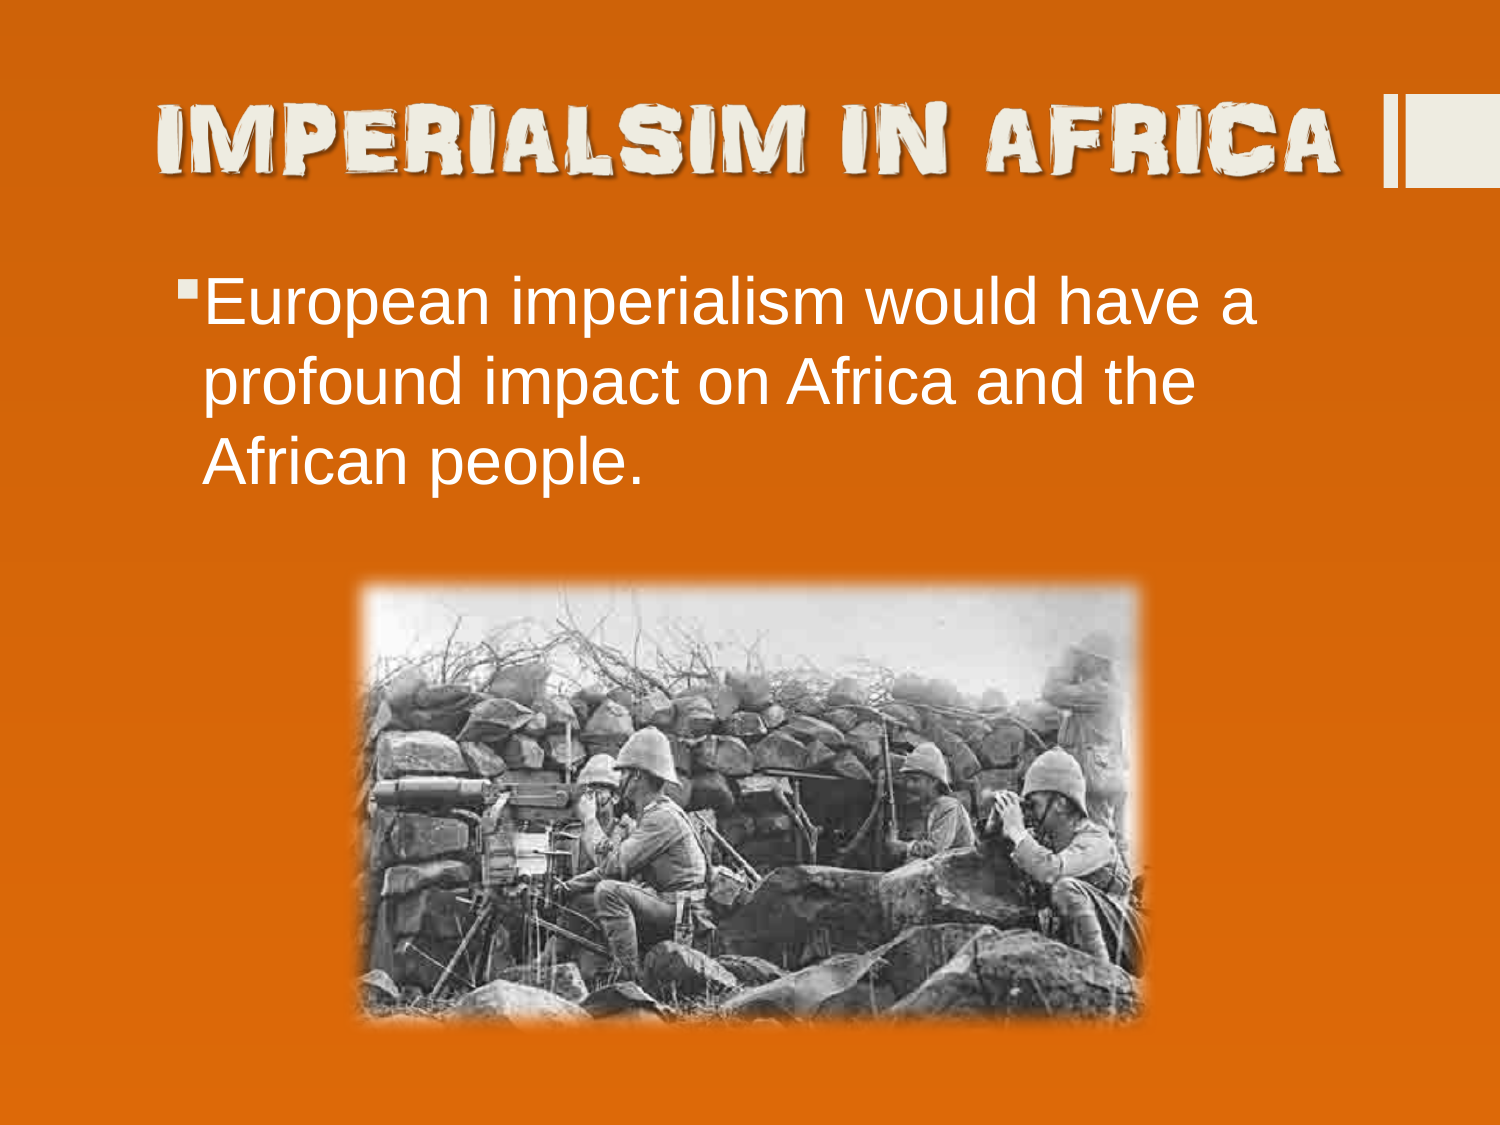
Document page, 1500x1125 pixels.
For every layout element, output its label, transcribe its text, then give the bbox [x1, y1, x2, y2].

list European imperialism would have a profound impact on Africa and the African people. [150, 270, 1350, 1035]
picture [90, 36, 1412, 258]
picture [343, 565, 1157, 1036]
